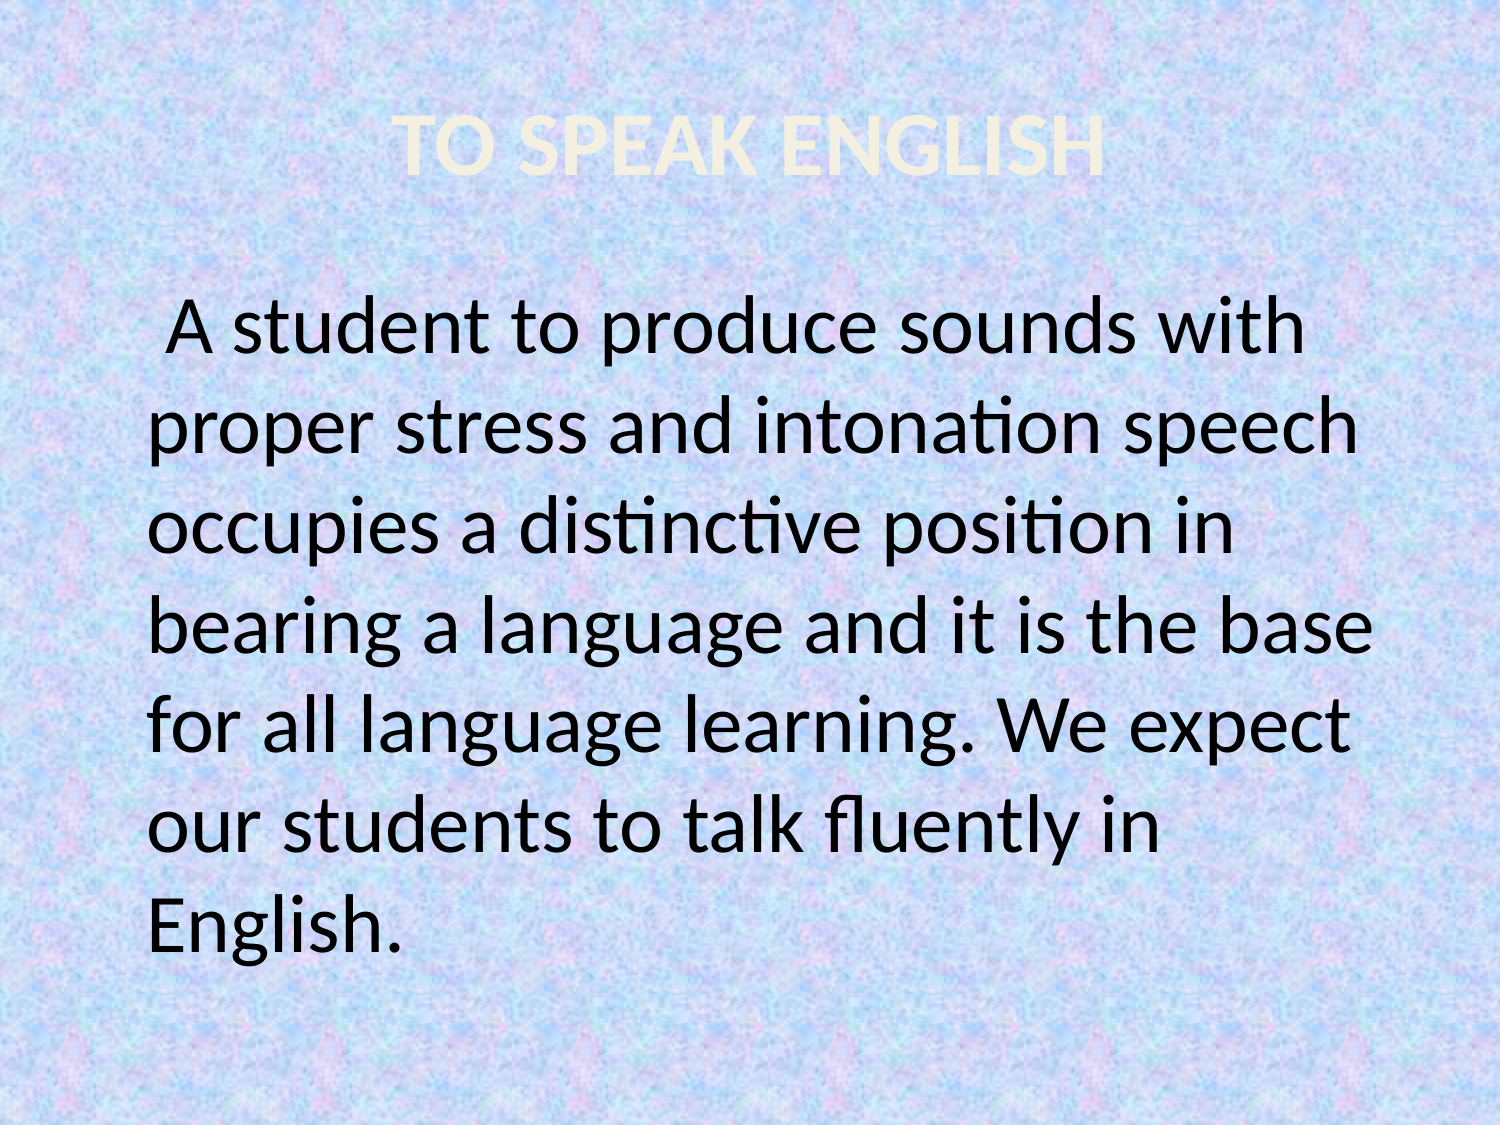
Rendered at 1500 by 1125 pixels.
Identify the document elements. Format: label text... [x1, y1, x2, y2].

list A student to produce sounds with proper stress and intonation speech occupies a distinctive position in bearing a language and it is the base for all language learning. We expect our students to talk fluently in English. [75, 262, 1425, 1005]
title TO SPEAK ENGLISH [75, 45, 1425, 233]
picture [0, 0, 1500, 1125]
